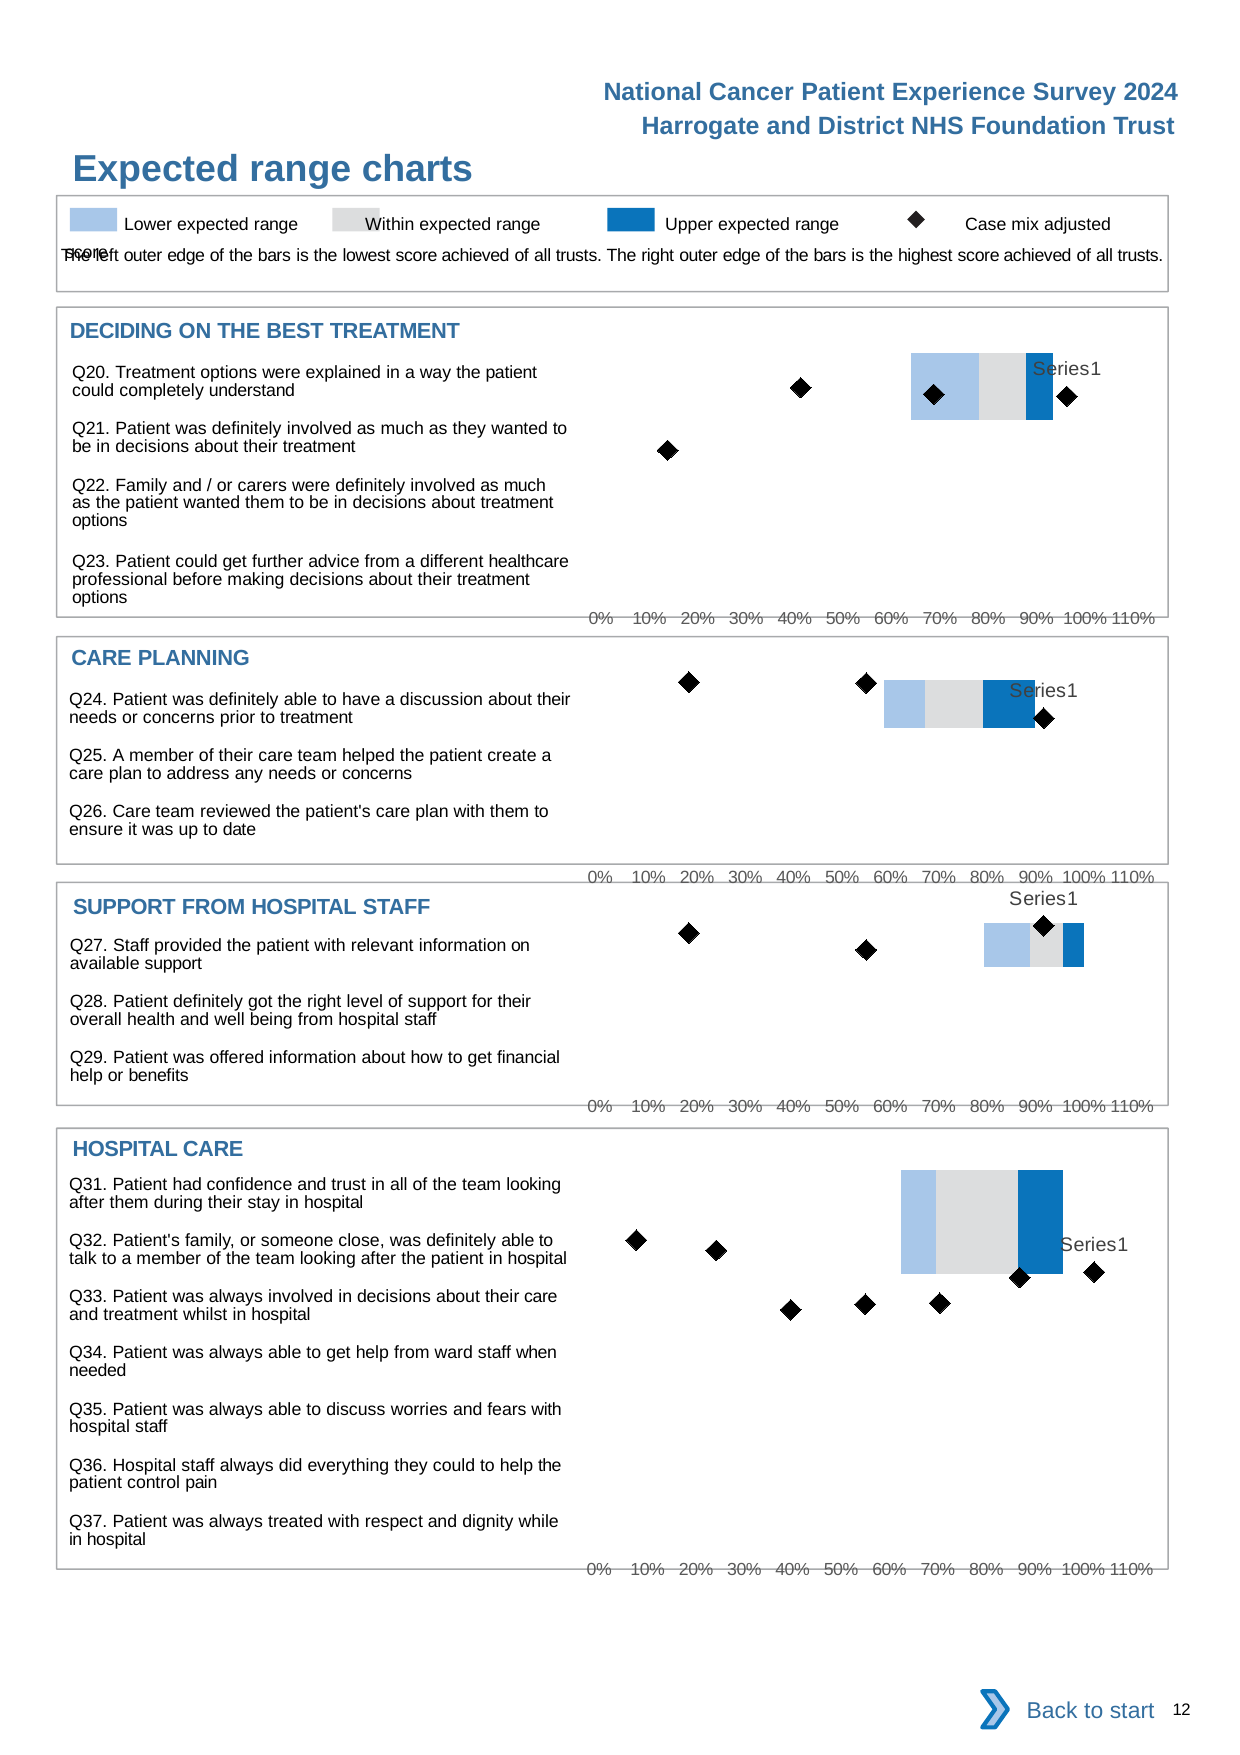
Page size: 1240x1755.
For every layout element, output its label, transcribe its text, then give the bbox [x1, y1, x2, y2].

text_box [56, 306, 571, 618]
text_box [56, 1127, 572, 1570]
chart [574, 292, 1168, 1116]
chart [574, 1126, 1166, 1580]
slide_number 12 [1176, 1699, 1234, 1720]
title Expected range charts [70, 144, 690, 193]
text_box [56, 636, 569, 865]
text_box Harrogate and District NHS Foundation Trust [626, 113, 1191, 147]
title Expected range charts [70, 300, 571, 305]
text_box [45, 195, 1183, 292]
text_box National Cancer Patient Experience Survey 2024 [588, 68, 1194, 113]
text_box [981, 1677, 1170, 1741]
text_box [56, 882, 569, 1106]
